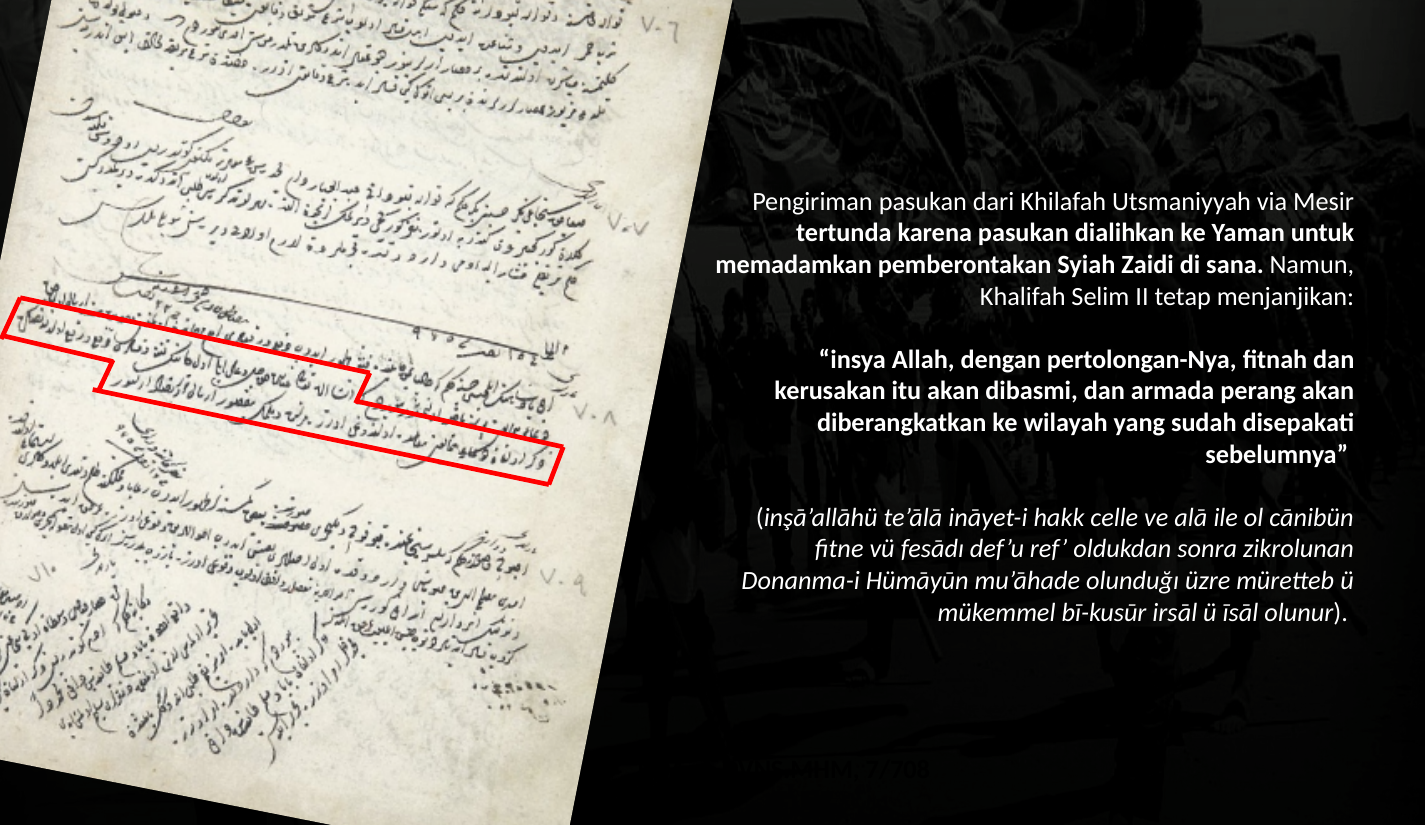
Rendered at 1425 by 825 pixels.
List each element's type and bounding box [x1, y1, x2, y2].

text_box [0, 335, 114, 362]
text_box [355, 400, 564, 448]
picture [117, 382, 351, 389]
text_box [0, 297, 21, 340]
text_box [355, 372, 371, 404]
text_box [380, 389, 550, 398]
text_box [548, 446, 564, 485]
text_box [98, 359, 114, 391]
picture [0, 0, 1425, 825]
picture [0, 0, 657, 815]
text_box [92, 389, 539, 485]
text_box [21, 297, 371, 374]
